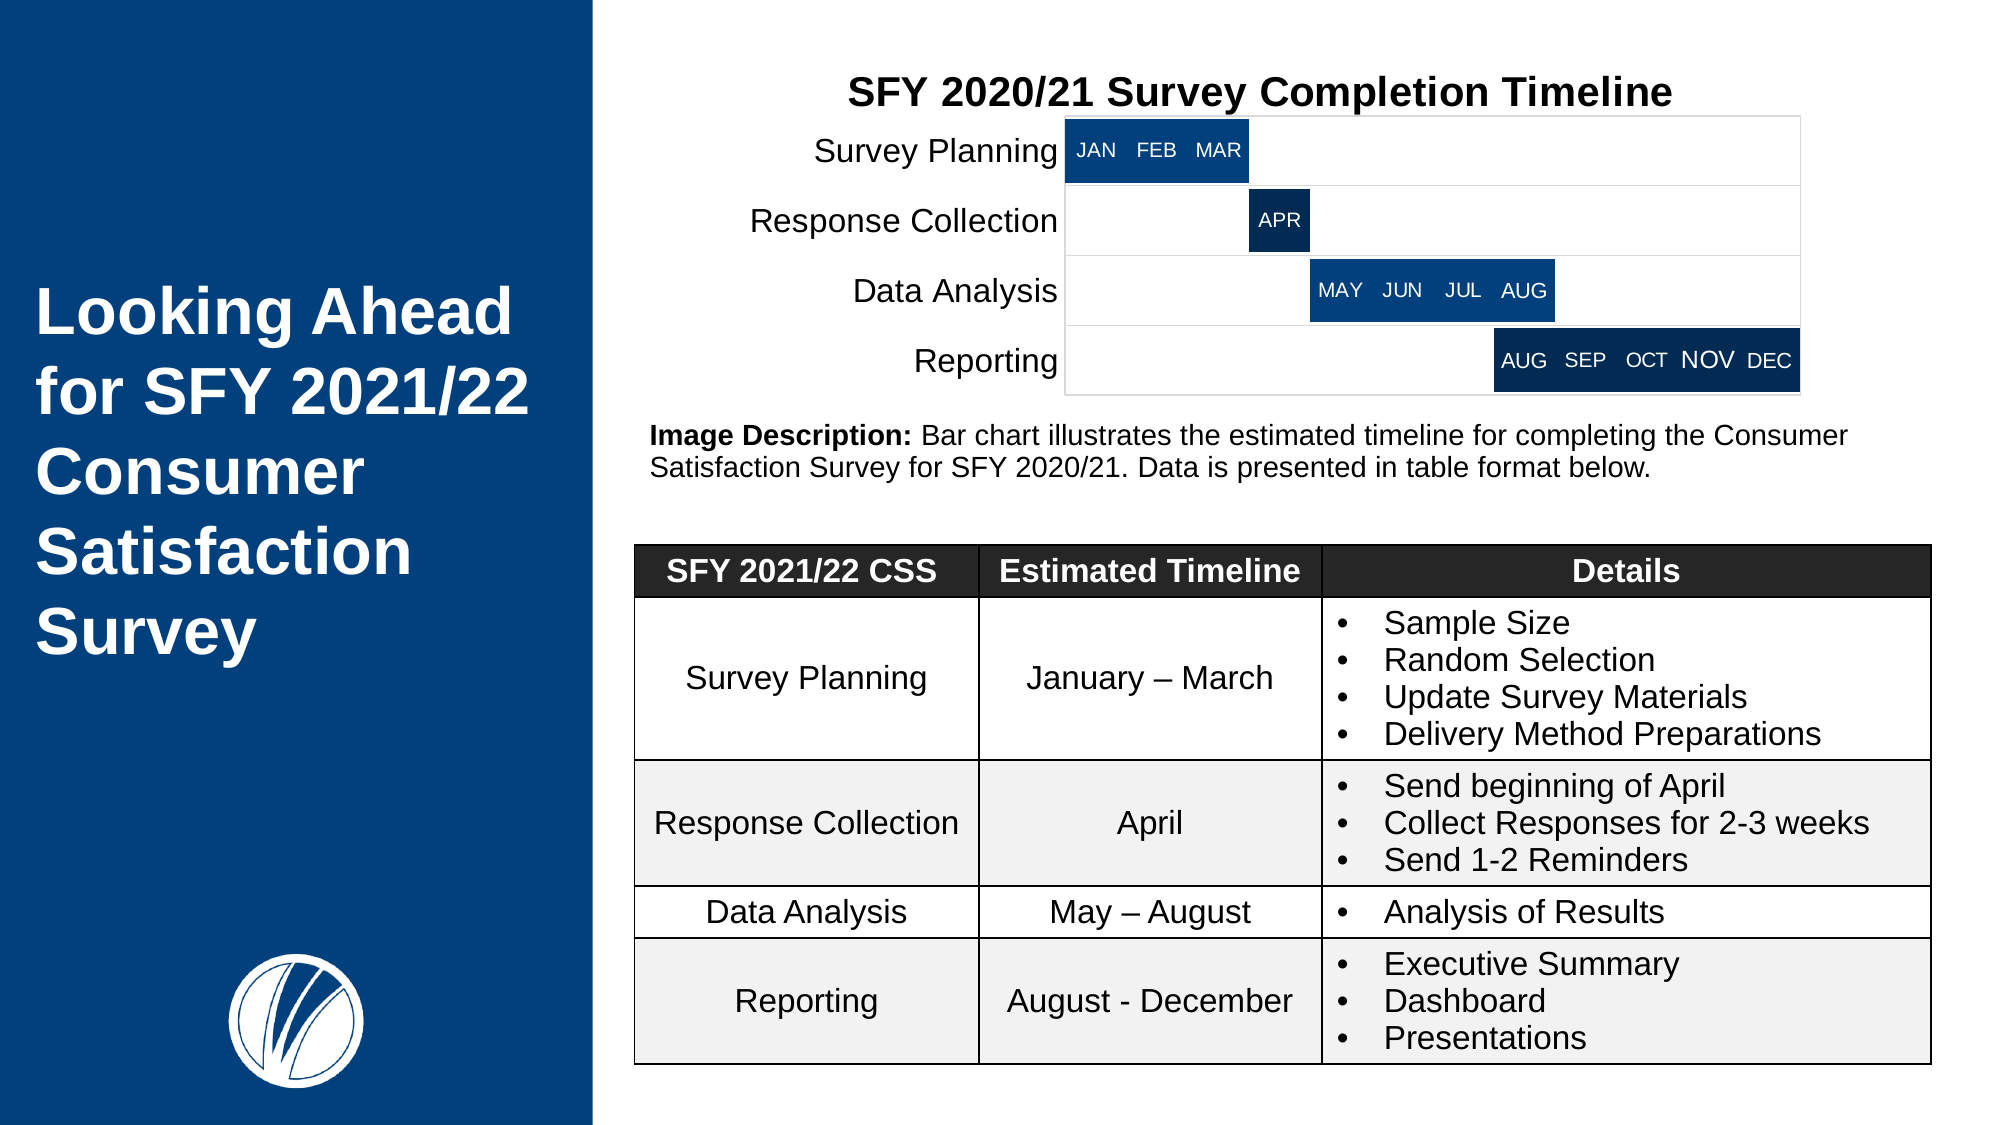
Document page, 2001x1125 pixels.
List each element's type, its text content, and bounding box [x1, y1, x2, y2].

table_cell April [980, 761, 1321, 885]
table_cell August - December [980, 939, 1321, 1063]
chart [704, 40, 1817, 435]
list Image Description: Bar chart illustrates the estimated timeline for completing the Consumer Satisfaction Survey for SFY 2020/21. Data is presented in table format below. [634, 413, 1917, 523]
table_cell Send beginning of April Collect Responses for 2-3 weeks Send 1-2 Reminders [1323, 761, 1930, 885]
table_header SFY 2021/22 CSS [635, 546, 978, 596]
table_cell May – August [980, 887, 1321, 937]
table_cell Data Analysis [635, 887, 978, 937]
table_cell Response Collection [635, 761, 978, 885]
table_header Details [1323, 546, 1930, 596]
table_cell January – March [980, 598, 1321, 759]
table_cell Sample Size Random Selection Update Survey Materials Delivery Method Preparations [1323, 598, 1930, 759]
title Looking Ahead for SFY 2021/22 Consumer Satisfaction Survey [20, 18, 571, 917]
table_header Estimated Timeline [980, 546, 1321, 596]
table_cell Survey Planning [635, 598, 978, 759]
table_cell Analysis of Results [1323, 887, 1930, 937]
table_cell Reporting [635, 939, 978, 1063]
table_cell Executive Summary Dashboard Presentations [1323, 939, 1930, 1063]
picture [226, 952, 365, 1090]
